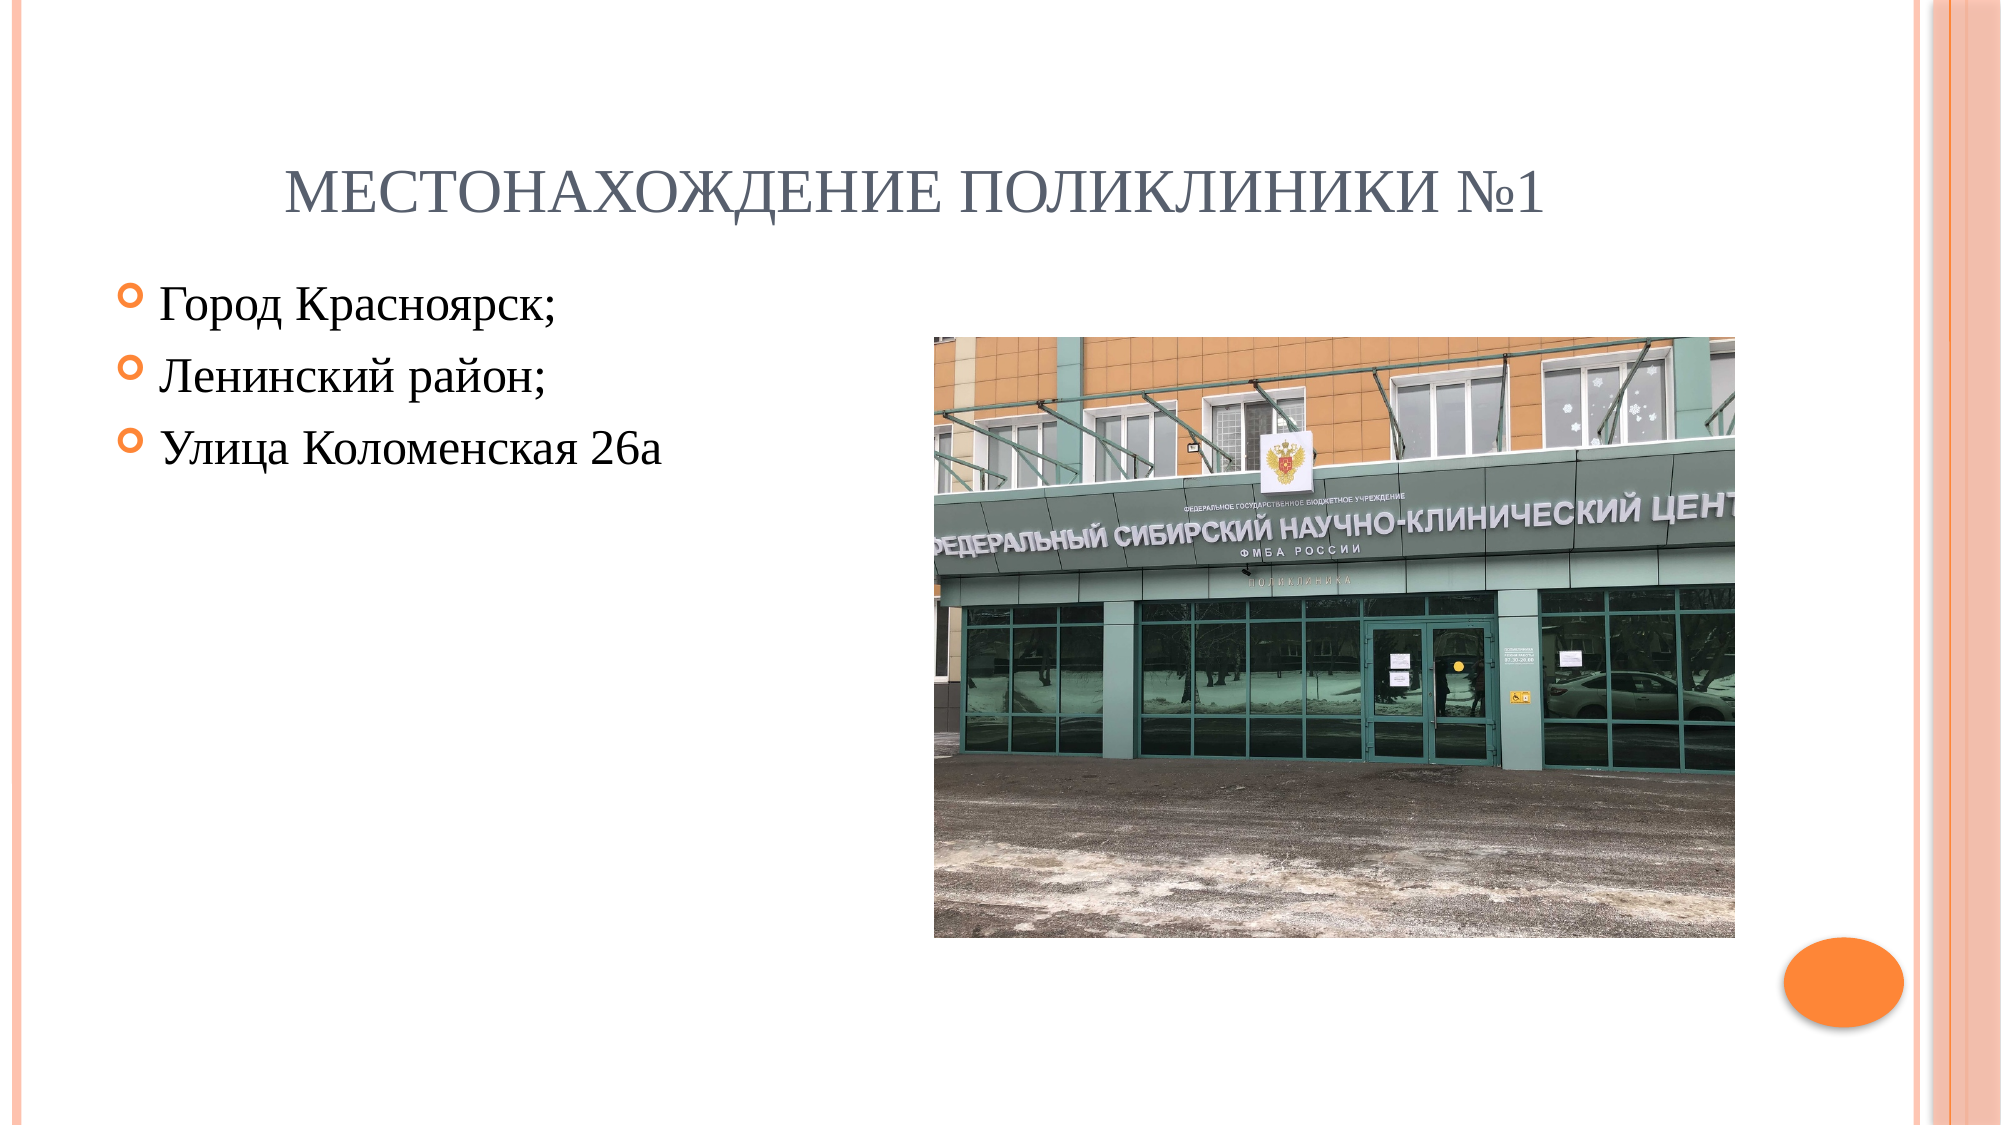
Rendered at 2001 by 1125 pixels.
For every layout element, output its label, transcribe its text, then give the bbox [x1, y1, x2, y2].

list Город Красноярск; Ленинский район; Улица Коломенская 26а [99, 262, 900, 1013]
title Местонахождение поликлиники №1 [99, 45, 1734, 233]
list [933, 336, 1735, 938]
